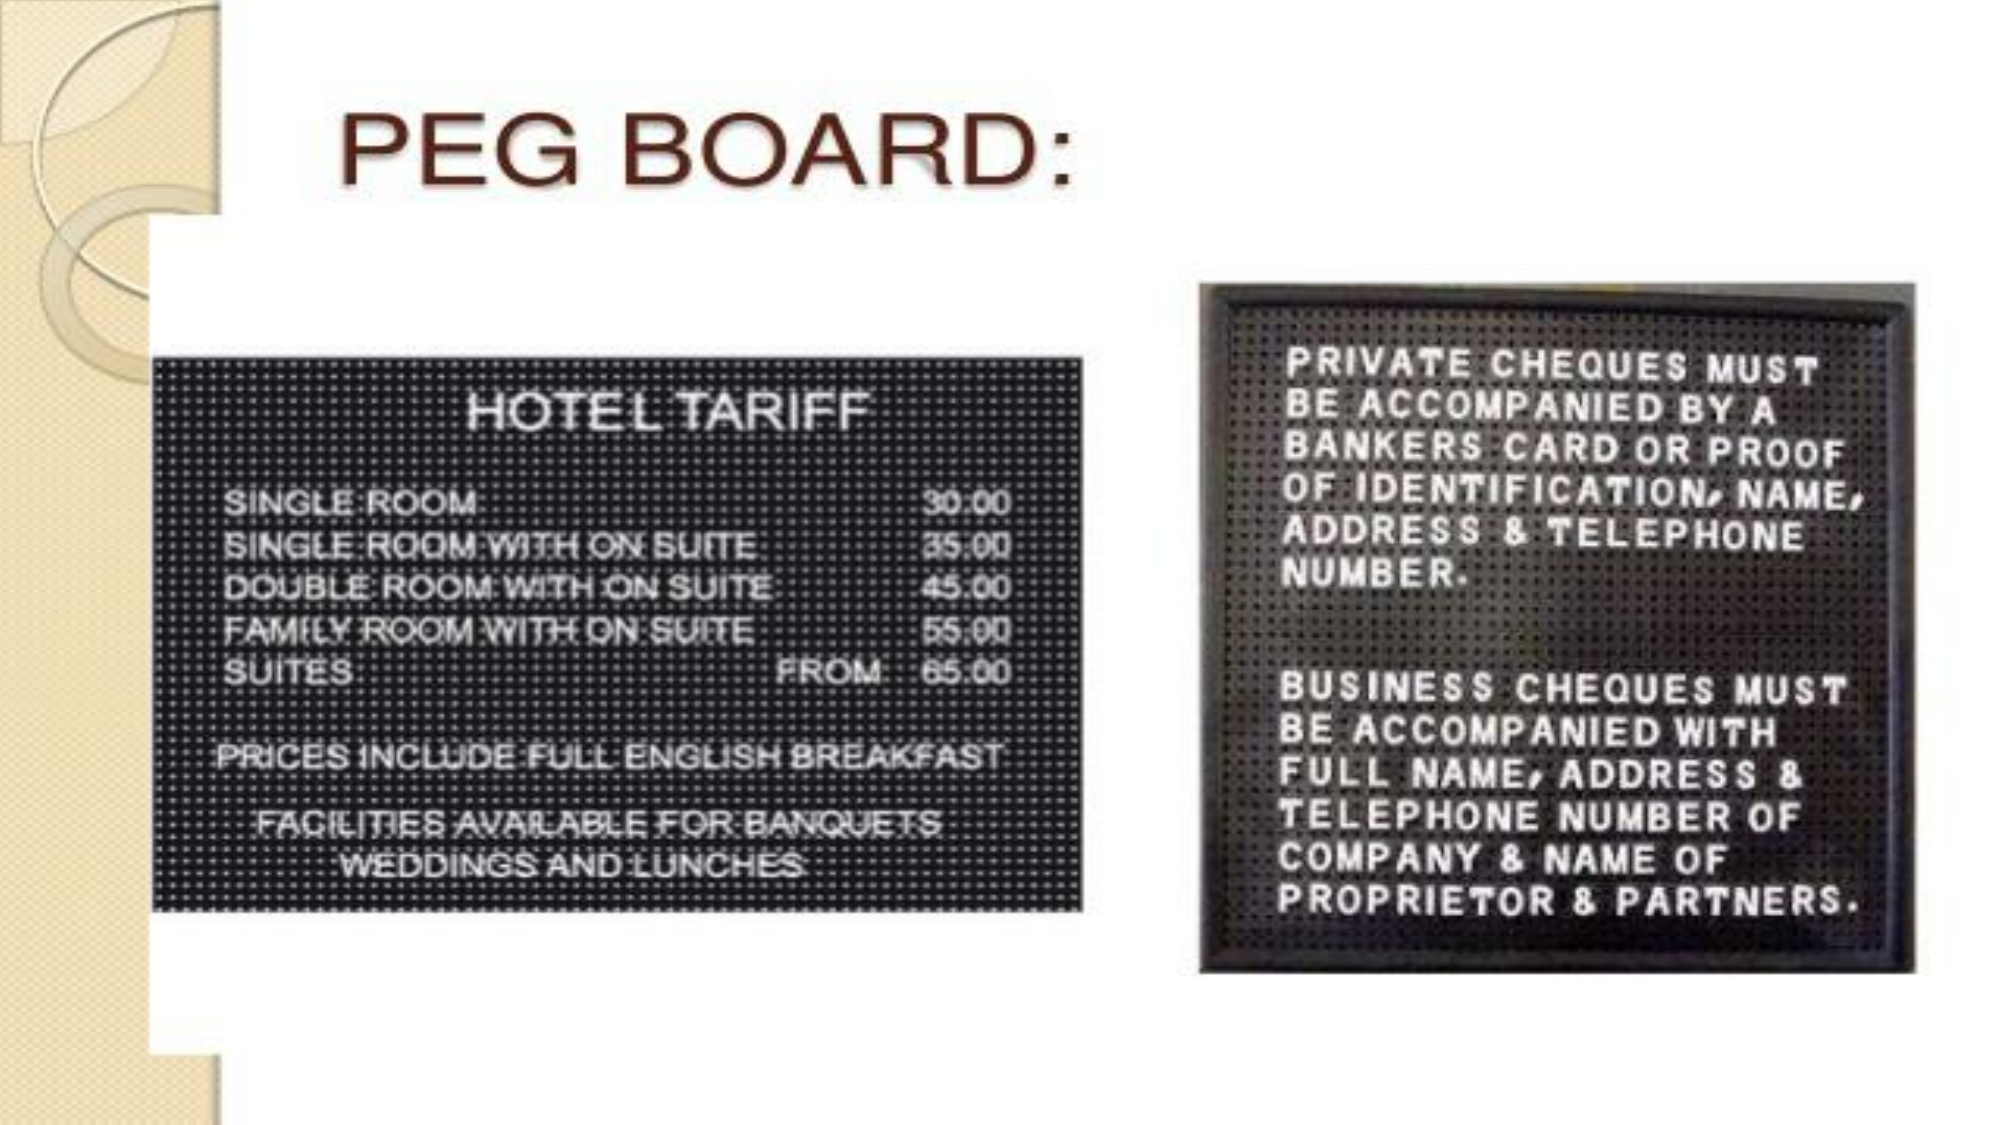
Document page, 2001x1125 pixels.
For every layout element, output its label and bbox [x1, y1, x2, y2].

list [0, 0, 2000, 1125]
